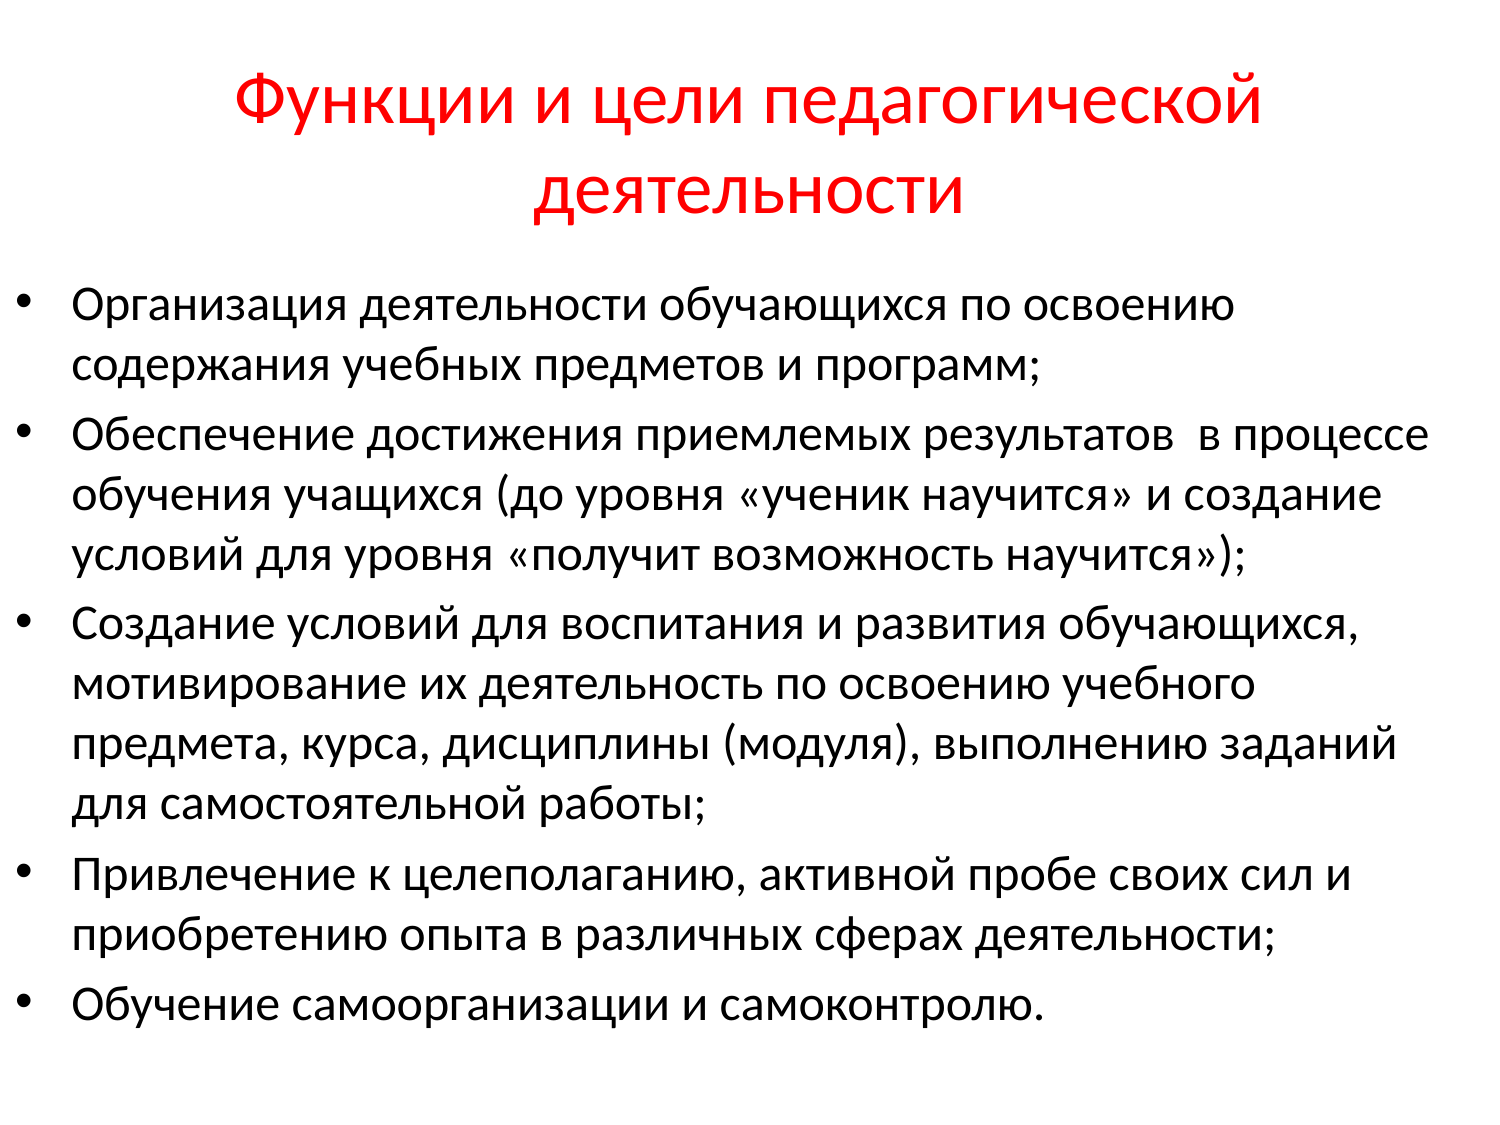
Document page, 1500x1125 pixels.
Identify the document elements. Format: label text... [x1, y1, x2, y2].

title Функции и цели педагогической деятельности [75, 45, 1425, 233]
list Организация деятельности обучающихся по освоению содержания учебных предметов и программ; Обеспечение достижения приемлемых результатов в процессе обучения учащихся (до уровня «ученик научится» и создание условий для уровня «получит возможность научится»); Создание условий для воспитания и развития обучающихся, мотивирование их деятельность по освоению учебного предмета, курса, дисциплины (модуля), выполнению заданий для самостоятельной работы; Привлечение к целеполаганию, активной пробе своих сил и приобретению опыта в различных сферах деятельности; Обучение самоорганизации и самоконтролю. [0, 262, 1500, 1125]
